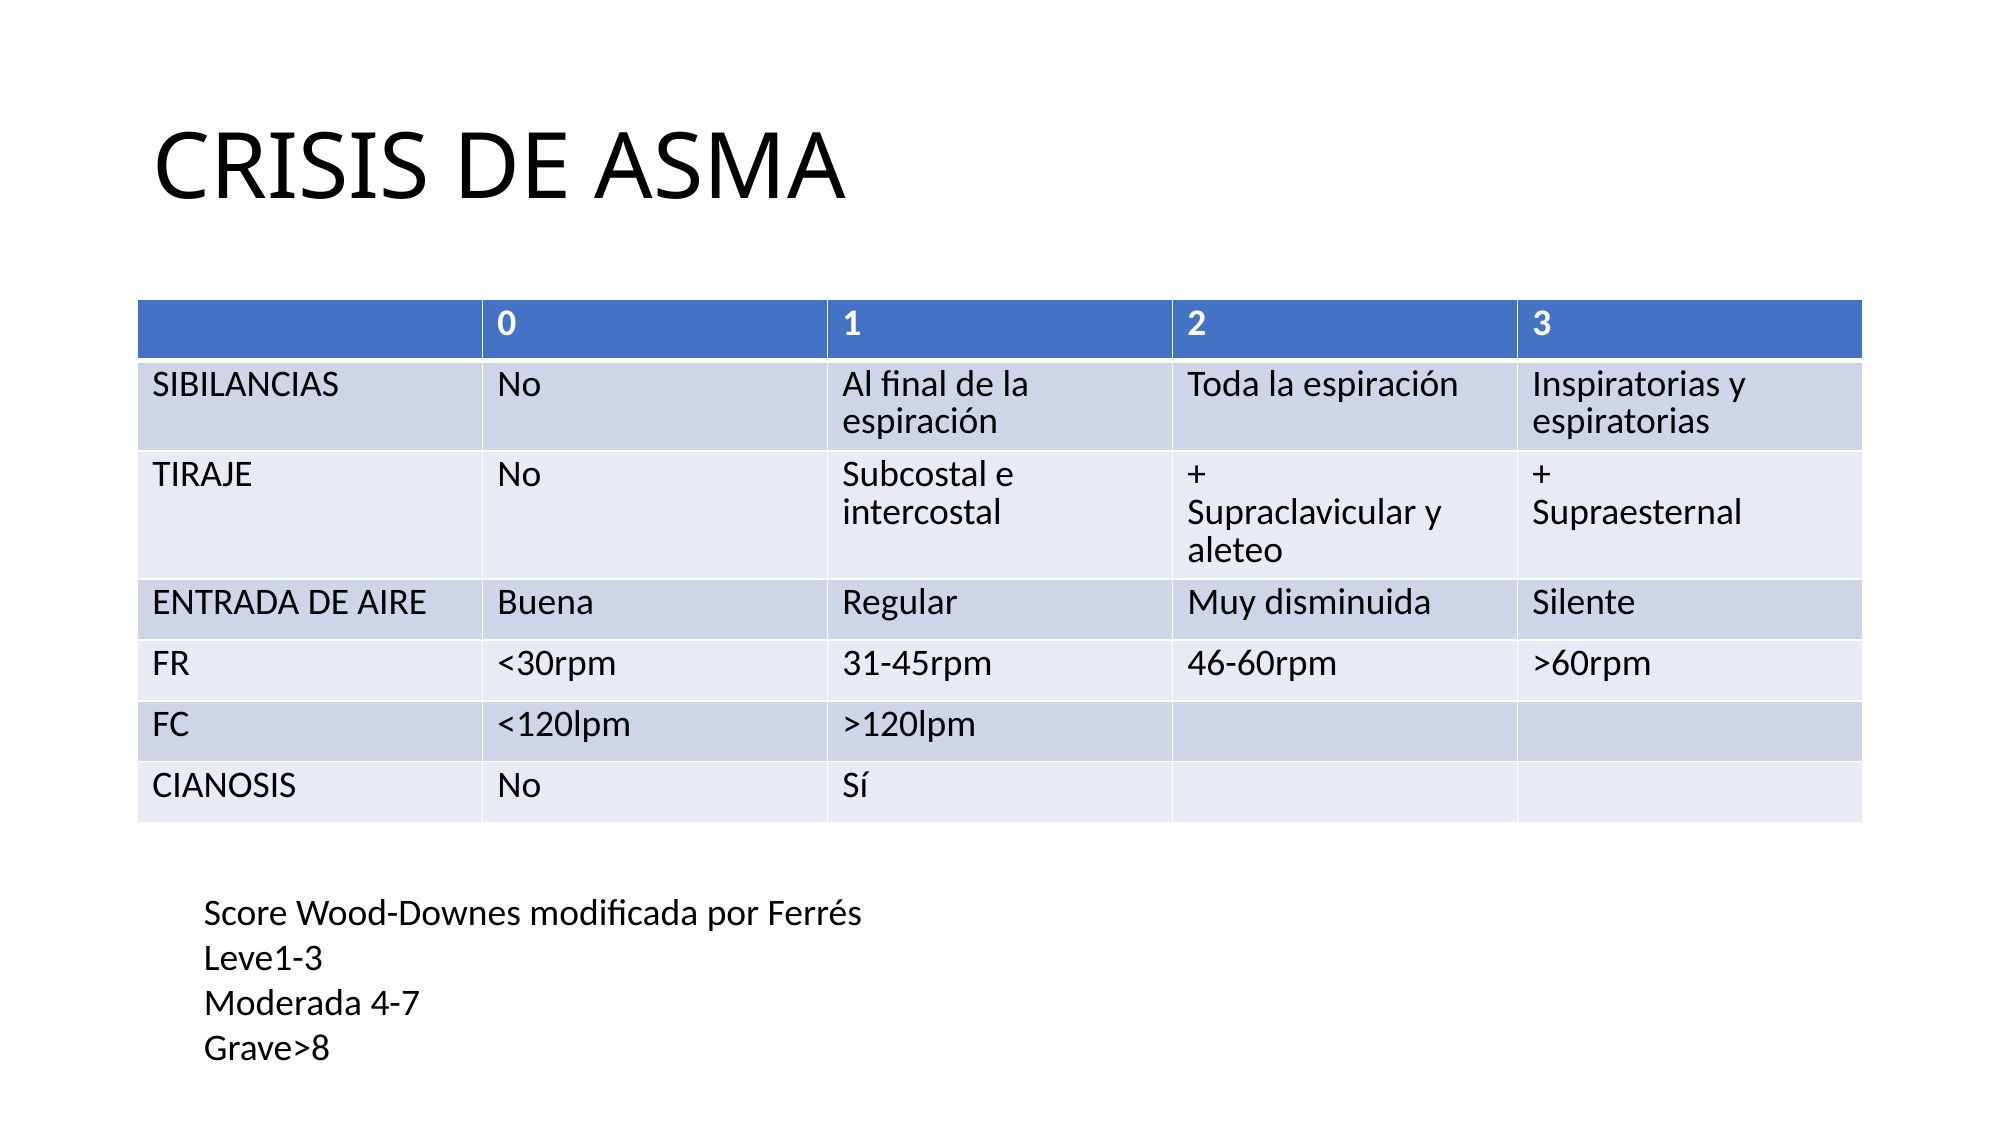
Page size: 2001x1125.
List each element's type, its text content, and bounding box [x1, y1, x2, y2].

text_box Score Wood-Downes modificada por Ferrés Leve1-3 Moderada 4-7 Grave>8 [189, 880, 1283, 1076]
table_cell + Supraclavicular y aleteo [1173, 452, 1517, 578]
table_cell Al final de la espiración [828, 363, 1172, 450]
table_cell Inspiratorias y espiratorias [1518, 363, 1862, 450]
table_cell 46-60rpm [1173, 641, 1517, 700]
table_cell 31-45rpm [828, 641, 1172, 700]
table_cell [1518, 762, 1862, 822]
table_cell Toda la espiración [1173, 363, 1517, 450]
table_cell FC [138, 702, 482, 761]
table_cell >60rpm [1518, 641, 1862, 700]
table_cell ENTRADA DE AIRE [138, 580, 482, 639]
table_cell FR [138, 641, 482, 700]
table_header 2 [1173, 300, 1517, 358]
table_cell No [483, 762, 827, 822]
table_cell >120lpm [828, 702, 1172, 761]
table_cell Sí [828, 762, 1172, 822]
table_cell Buena [483, 580, 827, 639]
table_cell CIANOSIS [138, 762, 482, 822]
table_cell No [483, 452, 827, 578]
table_cell [1518, 702, 1862, 761]
table_cell + Supraesternal [1518, 452, 1862, 578]
table_header 0 [483, 300, 827, 358]
table_cell [1173, 702, 1517, 761]
table_cell No [483, 363, 827, 450]
table_cell Regular [828, 580, 1172, 639]
table_cell Silente [1518, 580, 1862, 639]
table_header [138, 300, 482, 358]
table_header 1 [828, 300, 1172, 358]
table_cell SIBILANCIAS [138, 363, 482, 450]
table_cell TIRAJE [138, 452, 482, 578]
table_cell <30rpm [483, 641, 827, 700]
table_header 3 [1518, 300, 1862, 358]
table_cell Subcostal e intercostal [828, 452, 1172, 578]
title CRISIS DE ASMA [137, 59, 1863, 278]
table_cell Muy disminuida [1173, 580, 1517, 639]
table_cell [1173, 762, 1517, 822]
table_cell <120lpm [483, 702, 827, 761]
